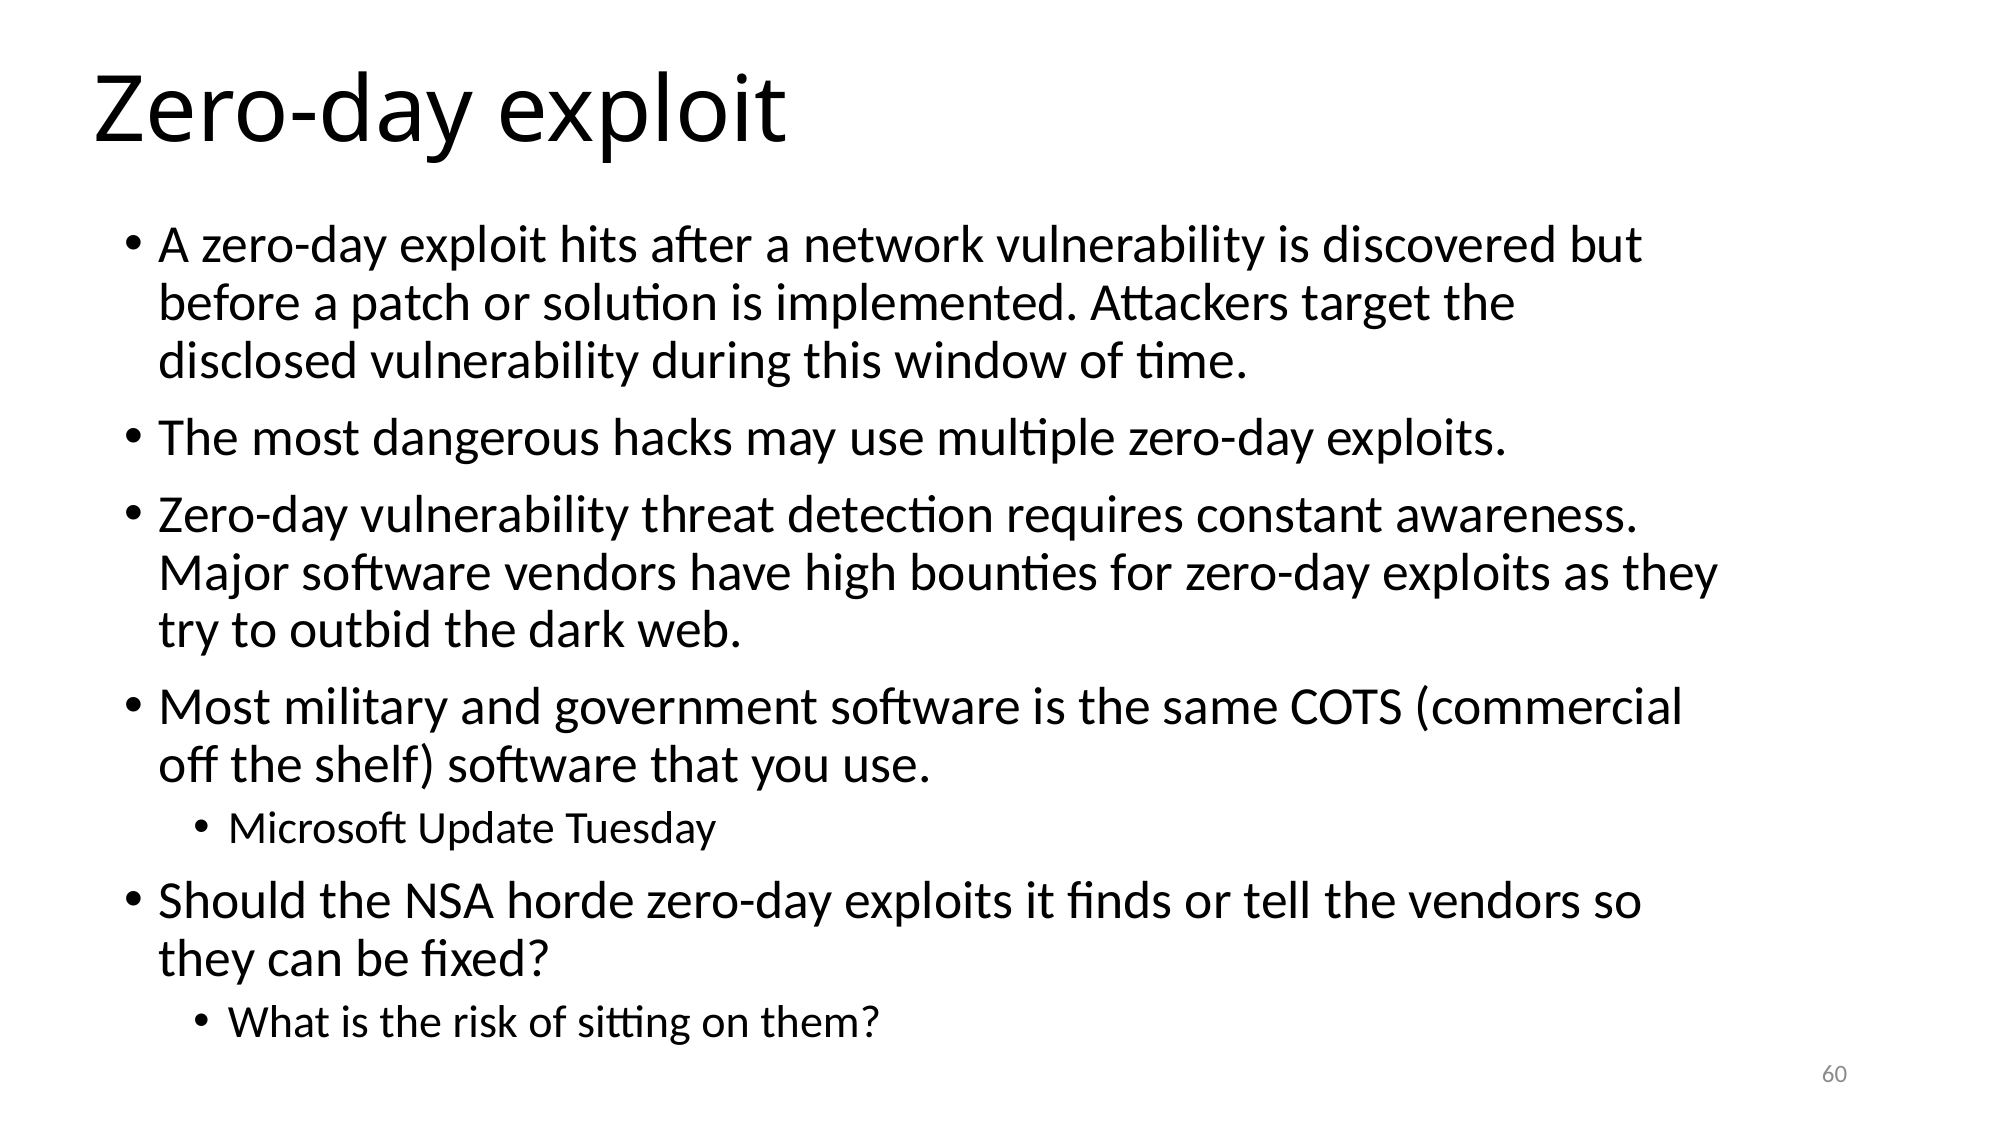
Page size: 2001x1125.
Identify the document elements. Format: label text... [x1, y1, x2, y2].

title Zero-day exploit [78, 39, 1598, 184]
list A zero-day exploit hits after a network vulnerability is discovered but before a patch or solution is implemented. Attackers target the disclosed vulnerability during this window of time. The most dangerous hacks may use multiple zero-day exploits. Zero-day vulnerability threat detection requires constant awareness. Major software vendors have high bounties for zero-day exploits as they try to outbid the dark web. Most military and government software is the same COTS (commercial off the shelf) software that you use. Microsoft Update Tuesday Should the NSA horde zero-day exploits it finds or tell the vendors so they can be fixed? What is the risk of sitting on them? [109, 208, 1740, 1063]
slide_number 60 [1412, 1042, 1863, 1103]
